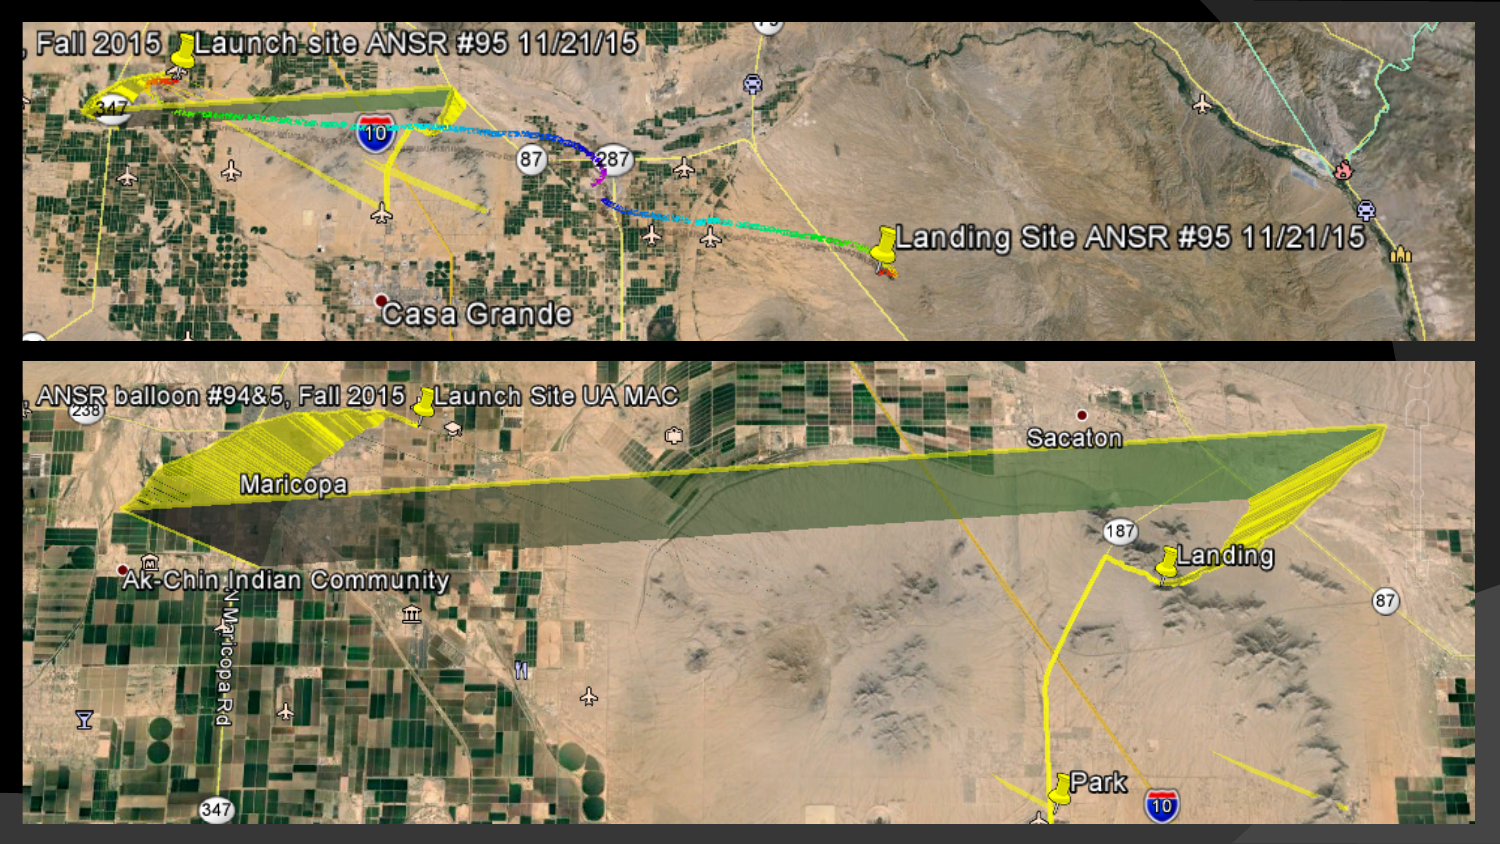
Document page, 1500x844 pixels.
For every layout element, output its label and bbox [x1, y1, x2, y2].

picture [22, 361, 1476, 825]
picture [22, 22, 1476, 341]
